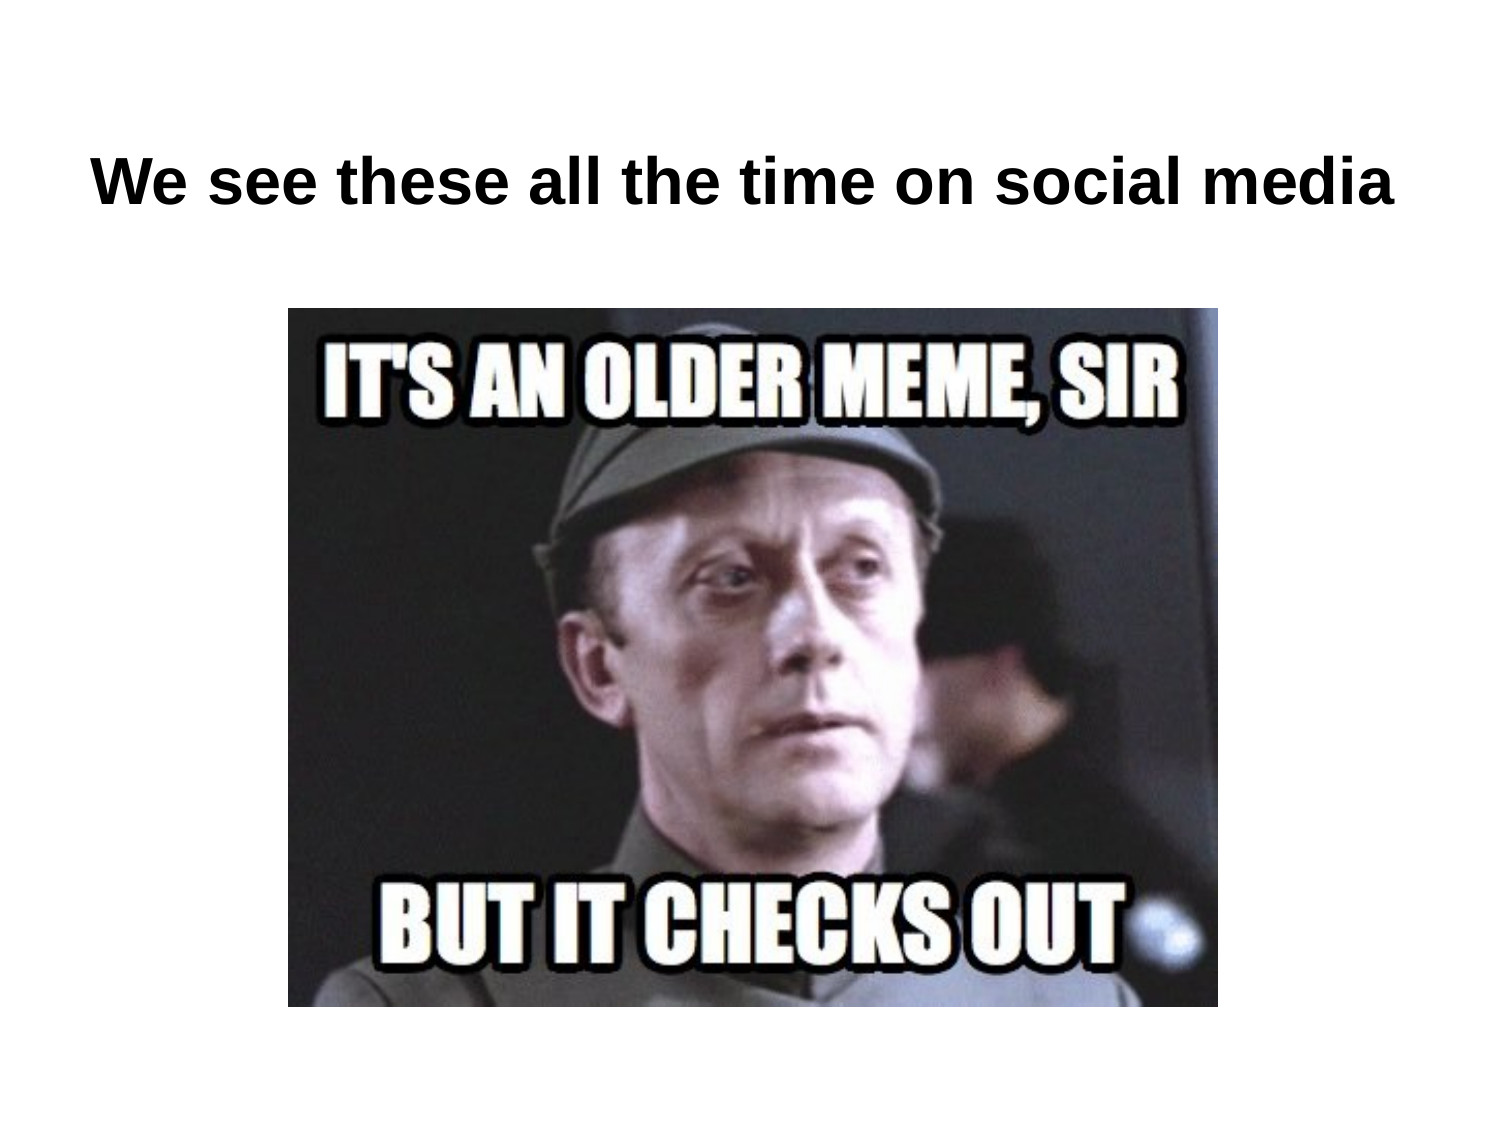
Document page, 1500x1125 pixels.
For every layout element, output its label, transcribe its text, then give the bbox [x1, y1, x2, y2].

title We see these all the time on social media [75, 45, 1425, 233]
picture [287, 308, 1218, 1007]
